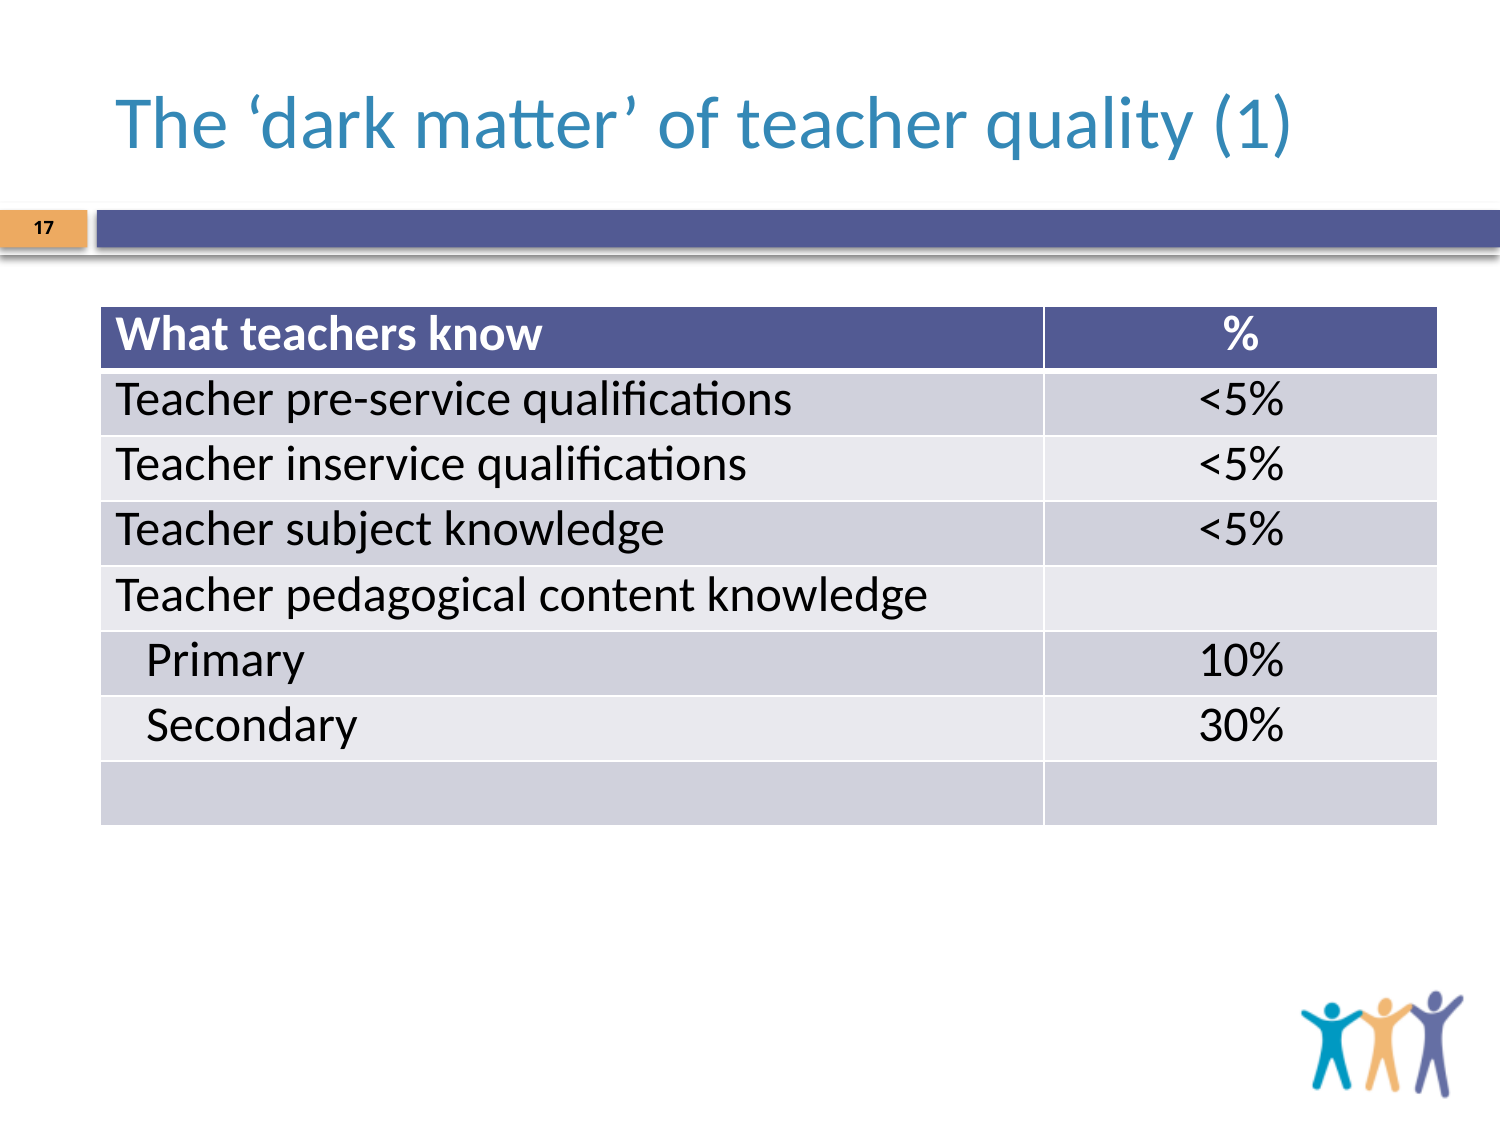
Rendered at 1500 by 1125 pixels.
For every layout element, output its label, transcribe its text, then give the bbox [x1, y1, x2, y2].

table_cell [1045, 567, 1437, 630]
table_cell Secondary [101, 697, 1043, 760]
table_cell Teacher subject knowledge [101, 502, 1043, 565]
table_cell [101, 762, 1043, 825]
table_header % [1045, 307, 1437, 368]
table_cell Teacher pedagogical content knowledge [101, 567, 1043, 630]
table_cell <5% [1045, 437, 1437, 500]
title The ‘dark matter’ of teacher quality (1) [100, 37, 1438, 200]
table_cell Teacher inservice qualifications [101, 437, 1043, 500]
slide_number 17 [0, 208, 88, 249]
table_cell Primary [101, 632, 1043, 695]
table_cell <5% [1045, 502, 1437, 565]
table_cell Teacher pre-service qualifications [101, 374, 1043, 435]
table_cell 10% [1045, 632, 1437, 695]
table_cell 30% [1045, 697, 1437, 760]
table_header What teachers know [101, 307, 1043, 368]
table_cell [1045, 762, 1437, 825]
table_cell <5% [1045, 374, 1437, 435]
